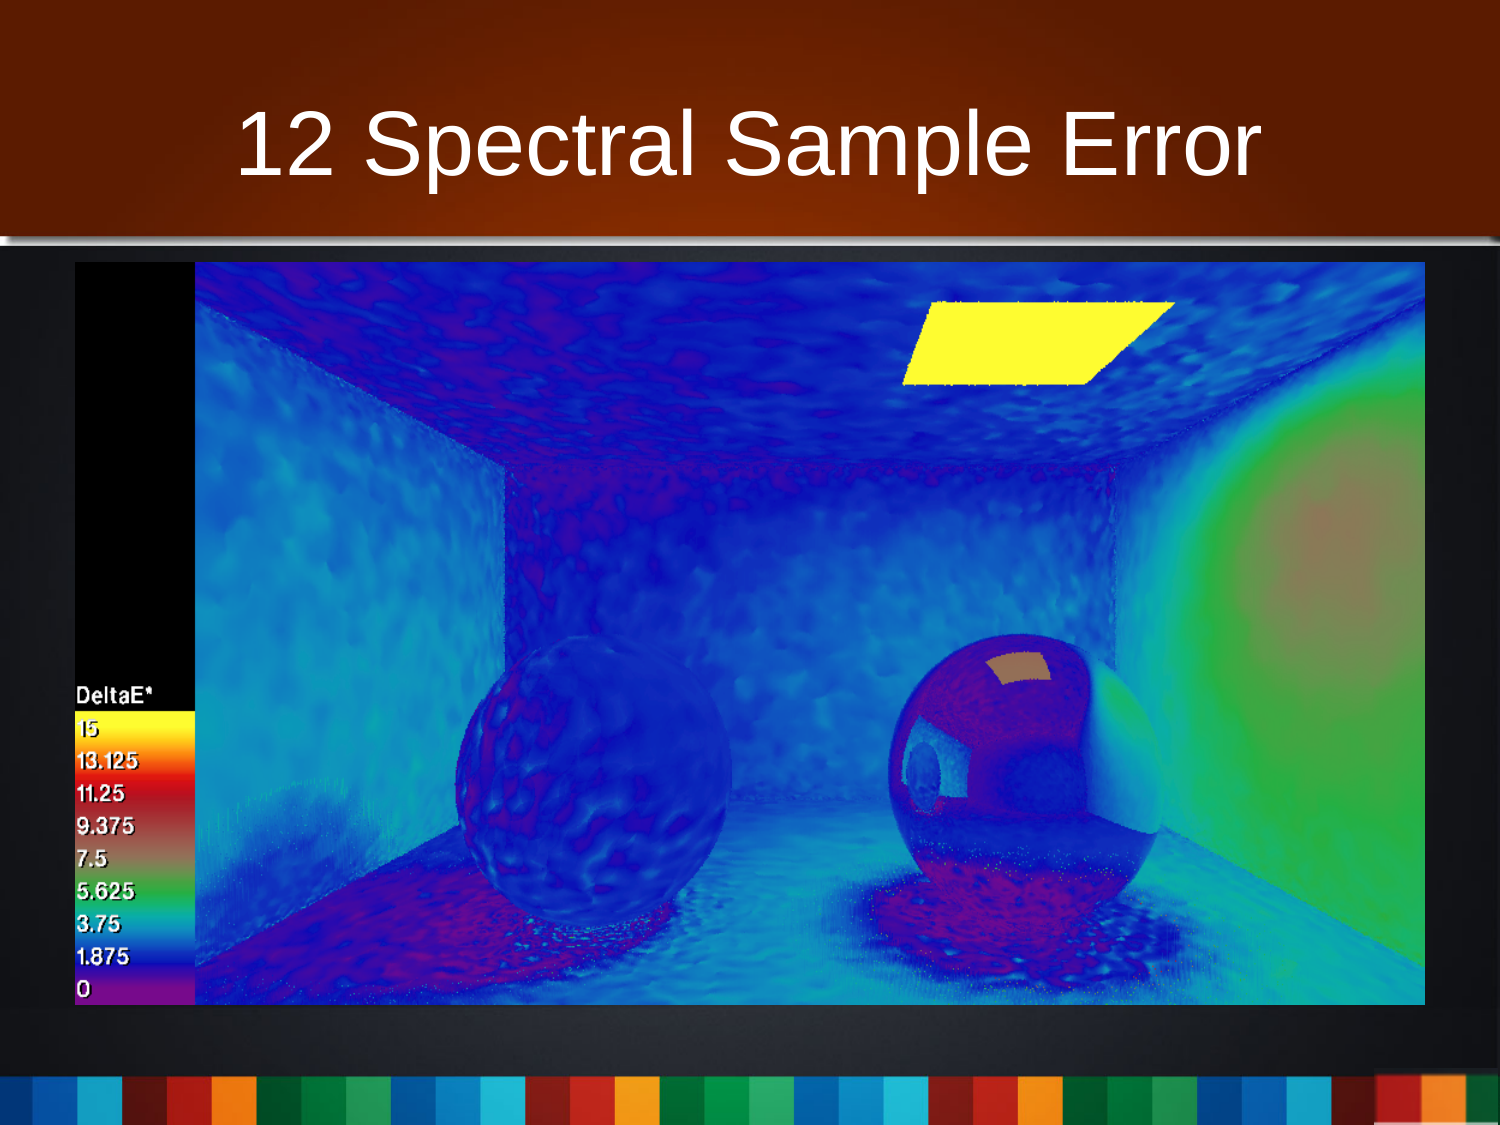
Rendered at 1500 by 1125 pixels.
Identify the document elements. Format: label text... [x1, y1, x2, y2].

title 12 Spectral Sample Error [75, 45, 1425, 233]
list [74, 262, 1426, 1006]
picture [0, 0, 1500, 1125]
